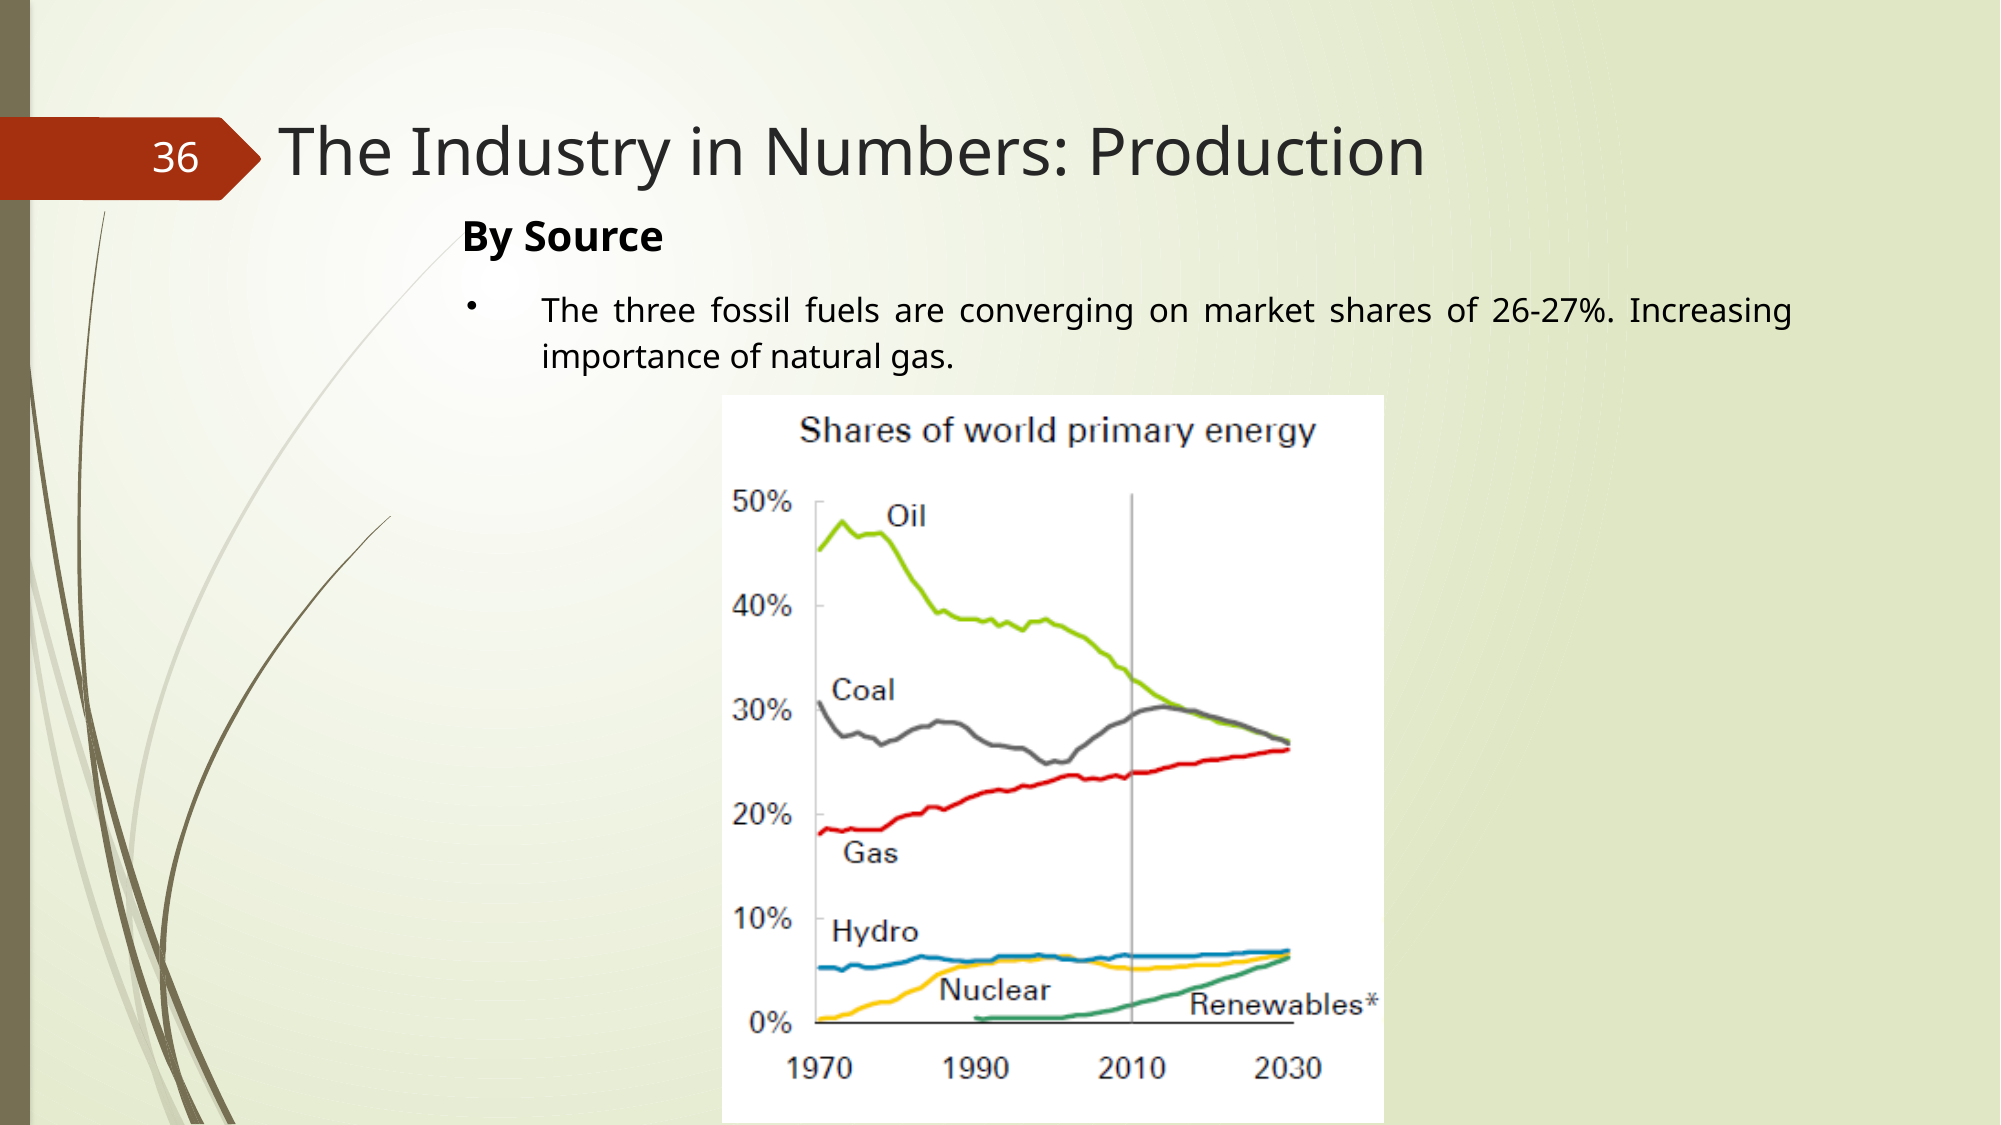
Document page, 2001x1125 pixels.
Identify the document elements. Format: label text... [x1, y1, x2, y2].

slide_number 36 [87, 129, 216, 190]
text_box The three fossil fuels are converging on market shares of 26-27%. Increasing importance of natural gas. [451, 276, 1810, 383]
picture [722, 395, 1384, 1123]
text_box By Source [461, 207, 1052, 267]
title The Industry in Numbers: Production [264, 102, 1502, 215]
